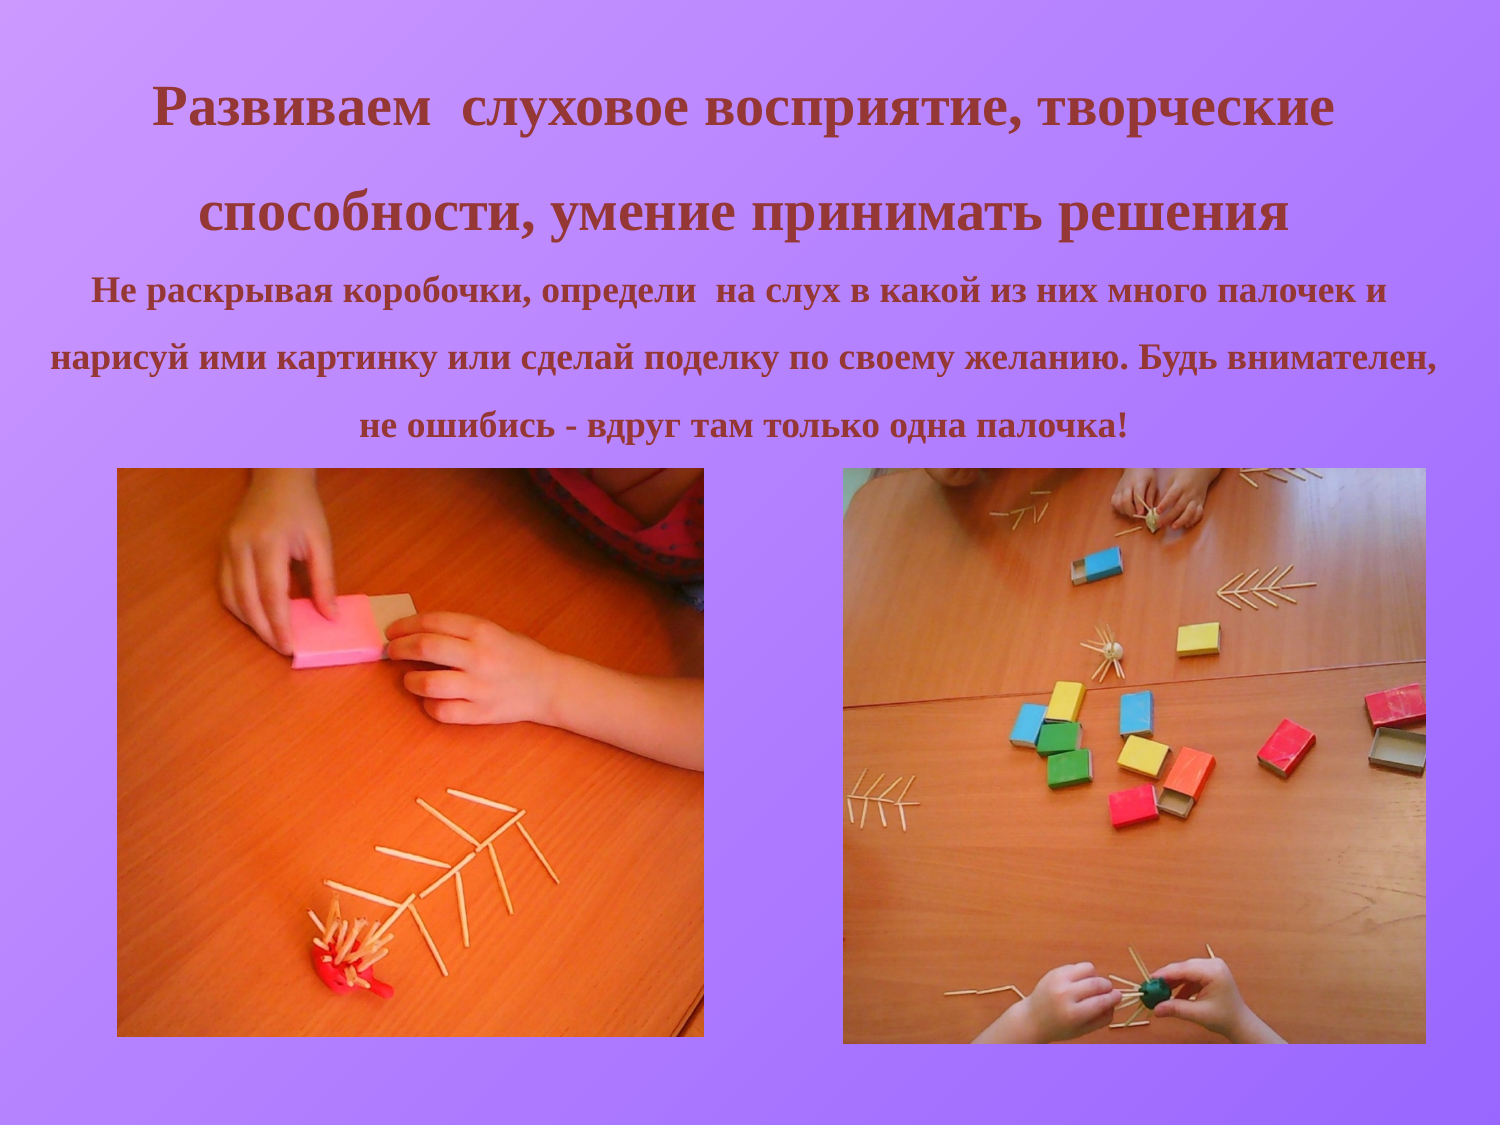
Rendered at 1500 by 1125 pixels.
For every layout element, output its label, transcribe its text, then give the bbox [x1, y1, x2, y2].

picture [843, 468, 1427, 1045]
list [116, 468, 704, 1037]
title Развиваем слуховое восприятие, творческие способности, умение принимать решения Не раскрывая коробочки, определи на слух в какой из них много палочек и нарисуй ими картинку или сделай поделку по своему желанию. Будь внимателен, не ошибись - вдруг там только одна палочка! [17, 34, 1471, 233]
